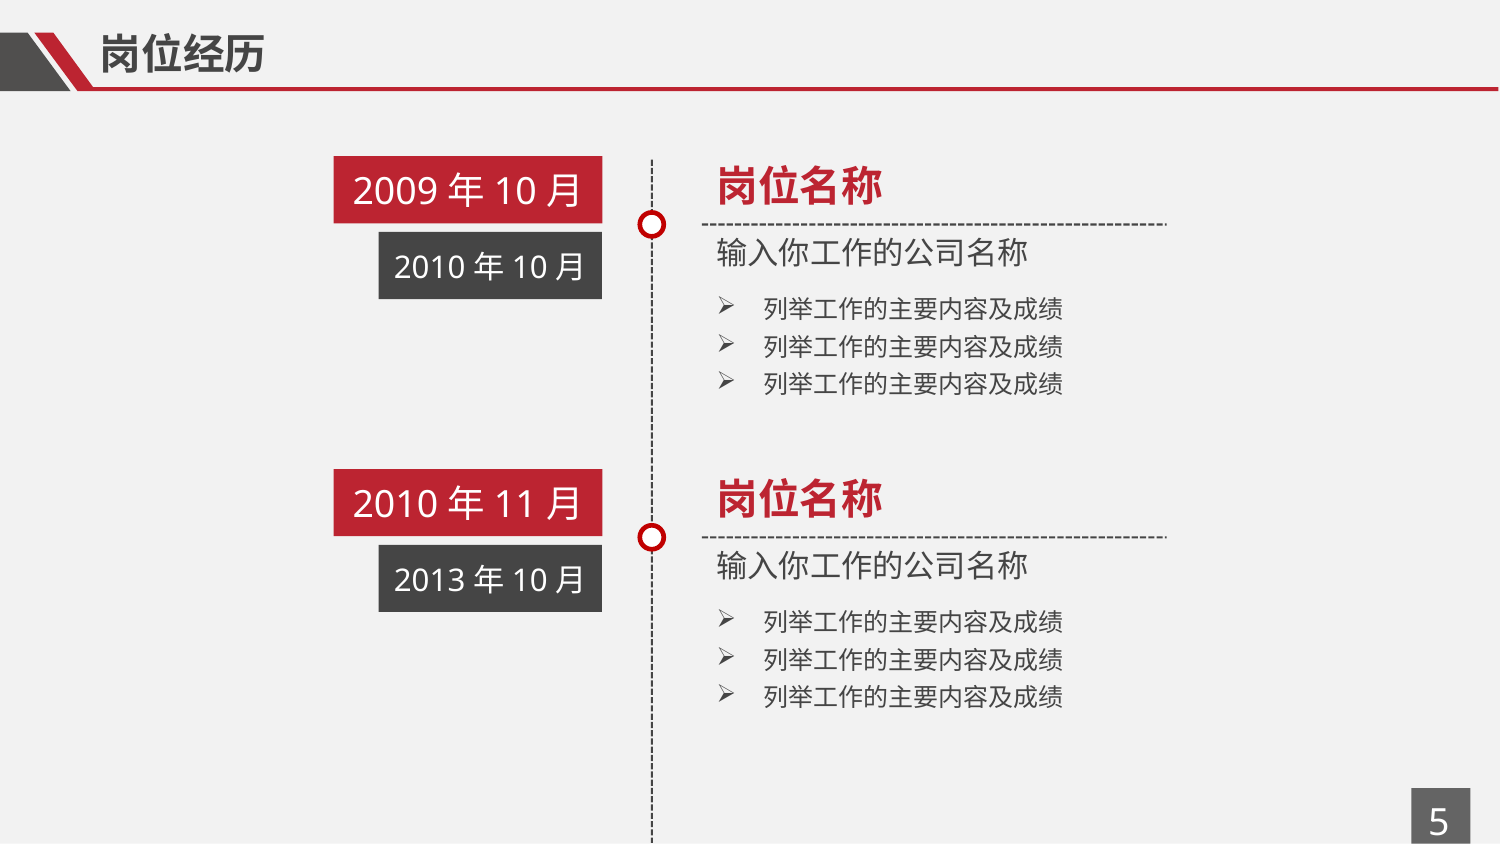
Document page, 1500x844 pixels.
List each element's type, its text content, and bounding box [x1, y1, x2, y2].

text_box 2013年10月 [378, 544, 602, 612]
text_box 输入你工作的公司名称 [701, 538, 1105, 591]
text_box 2010年10月 [378, 231, 602, 300]
text_box 列举工作的主要内容及成绩 列举工作的主要内容及成绩 列举工作的主要内容及成绩 [701, 591, 1167, 719]
text_box 列举工作的主要内容及成绩 列举工作的主要内容及成绩 列举工作的主要内容及成绩 [701, 279, 1167, 406]
text_box 岗位名称 [701, 152, 944, 218]
text_box 输入你工作的公司名称 [701, 225, 1105, 279]
text_box [639, 525, 664, 550]
slide_number 5 [1411, 790, 1467, 836]
text_box [639, 212, 664, 237]
text_box 2010年11月 [333, 469, 603, 537]
text_box 岗位经历 [84, 20, 381, 85]
text_box 岗位名称 [701, 465, 944, 531]
text_box 2009年10月 [333, 156, 603, 224]
